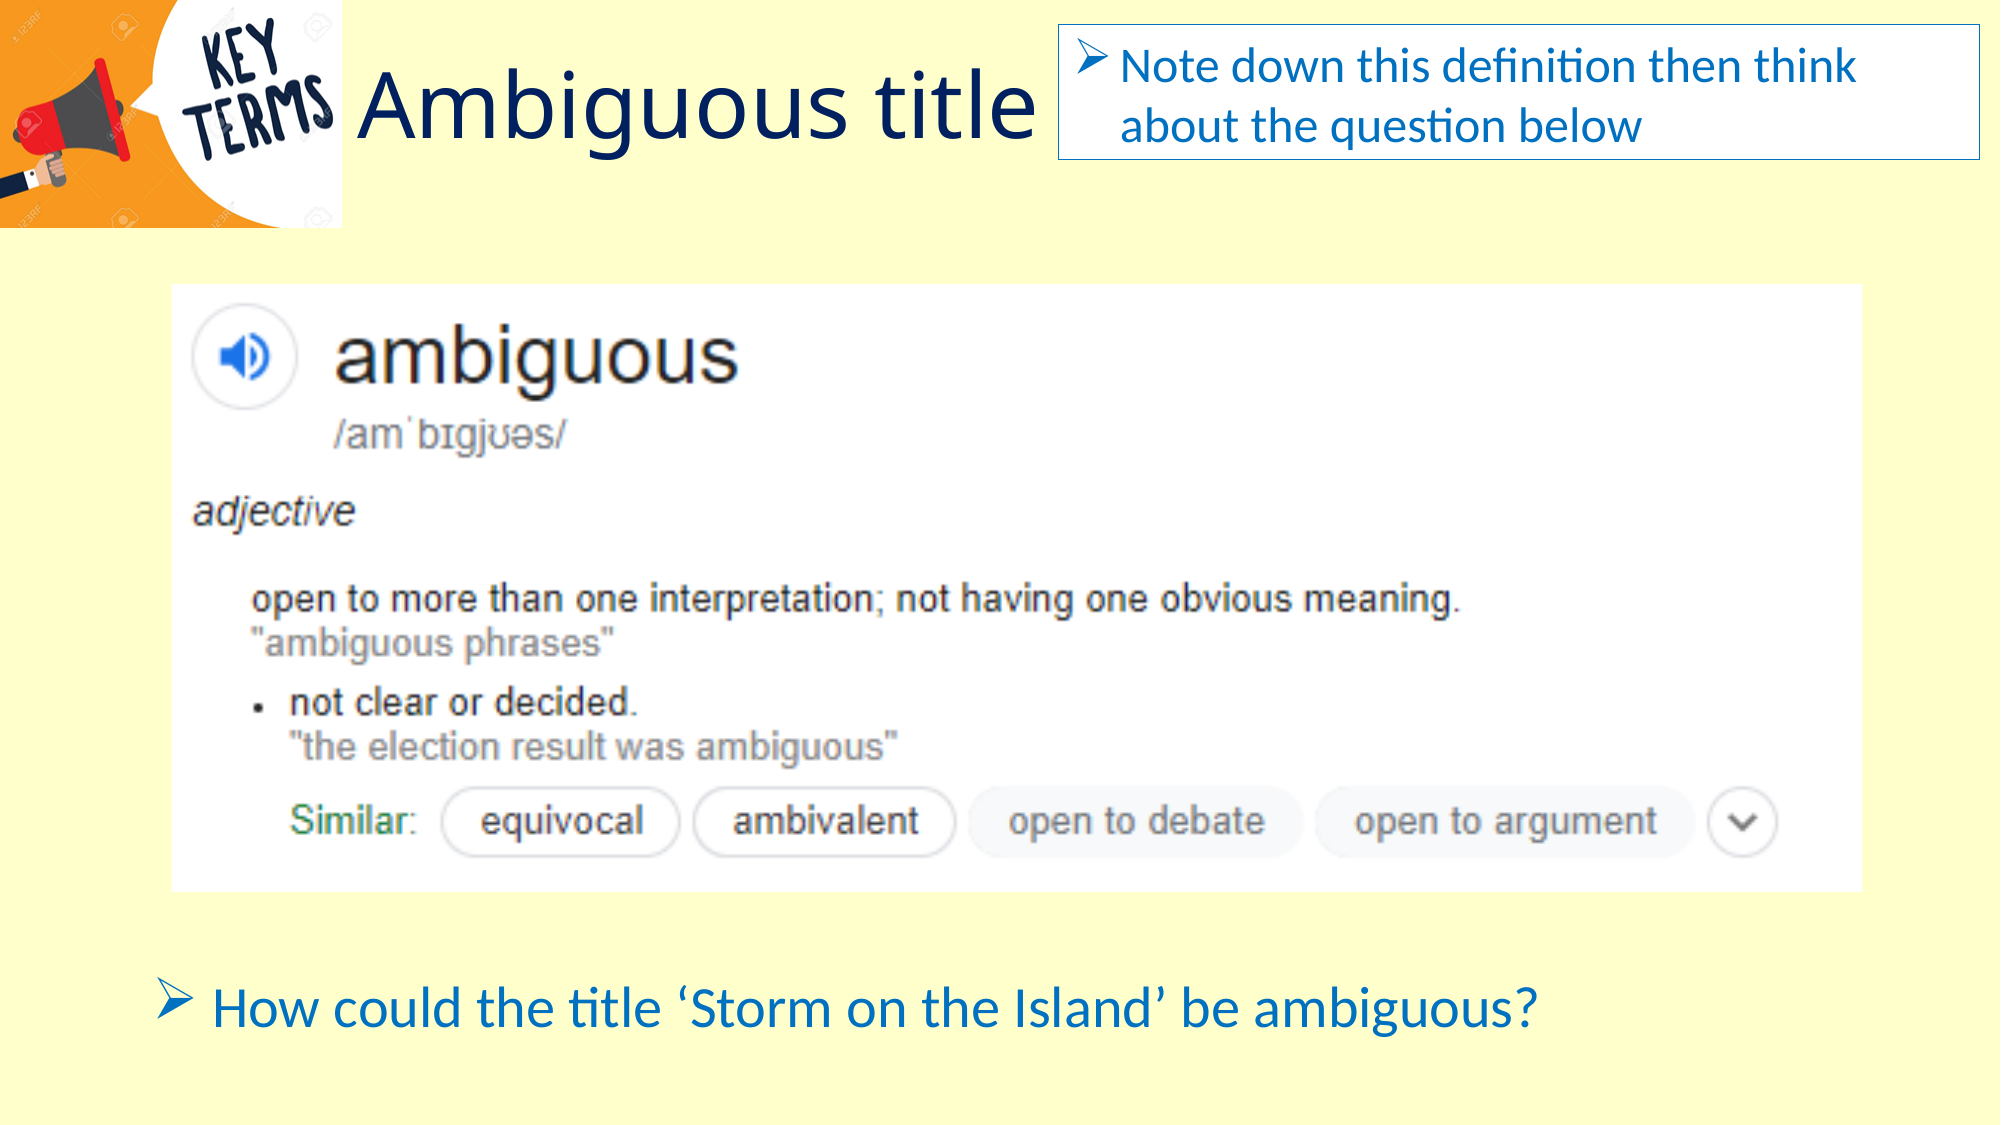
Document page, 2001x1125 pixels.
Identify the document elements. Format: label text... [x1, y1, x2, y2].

text_box Note down this definition then think about the question below [1058, 24, 1980, 160]
list How could the title ‘Storm on the Island’ be ambiguous? [137, 969, 1863, 1094]
picture [0, 0, 342, 228]
title Ambiguous title [342, 0, 1863, 218]
picture [171, 284, 1863, 892]
